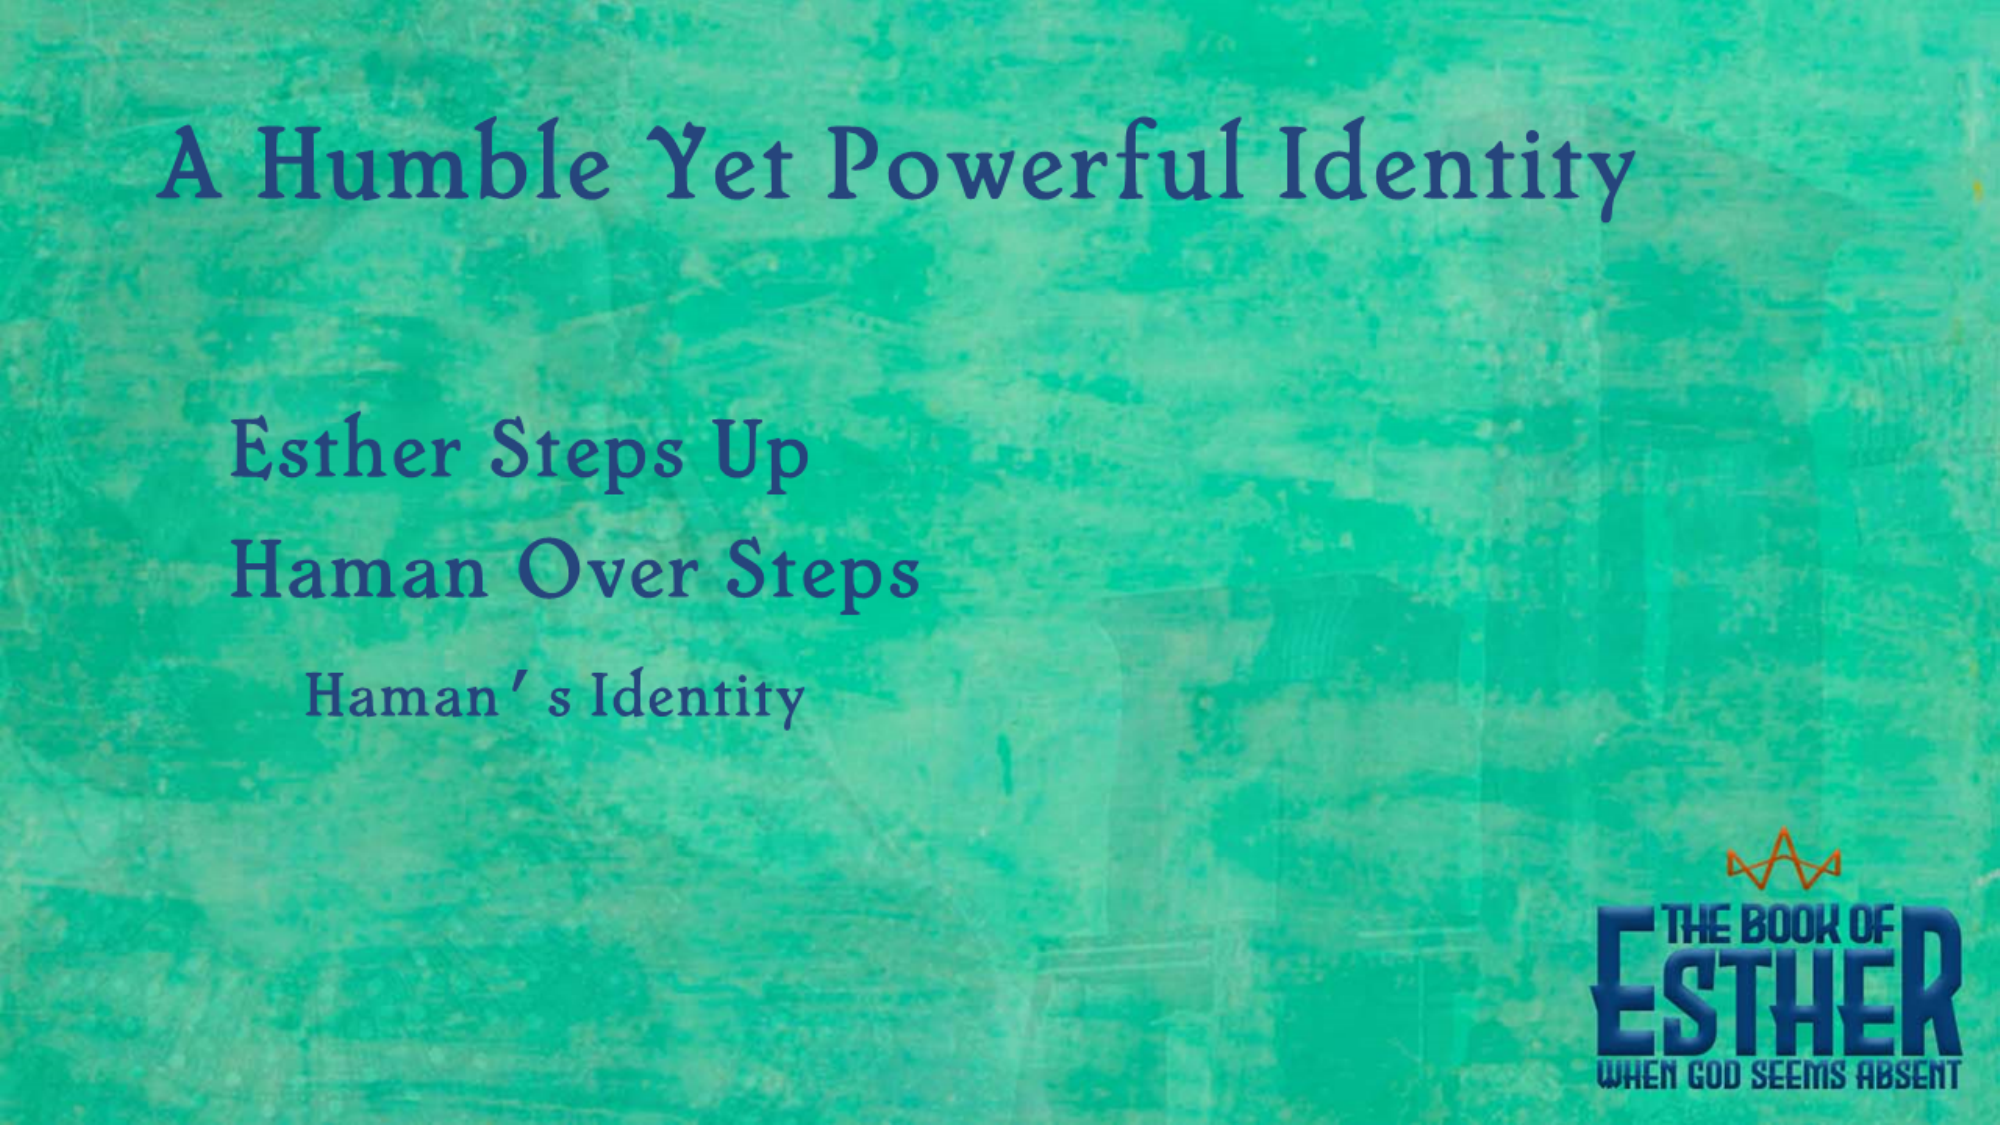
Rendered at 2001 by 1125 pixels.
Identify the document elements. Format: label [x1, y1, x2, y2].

list [0, 0, 2000, 1125]
